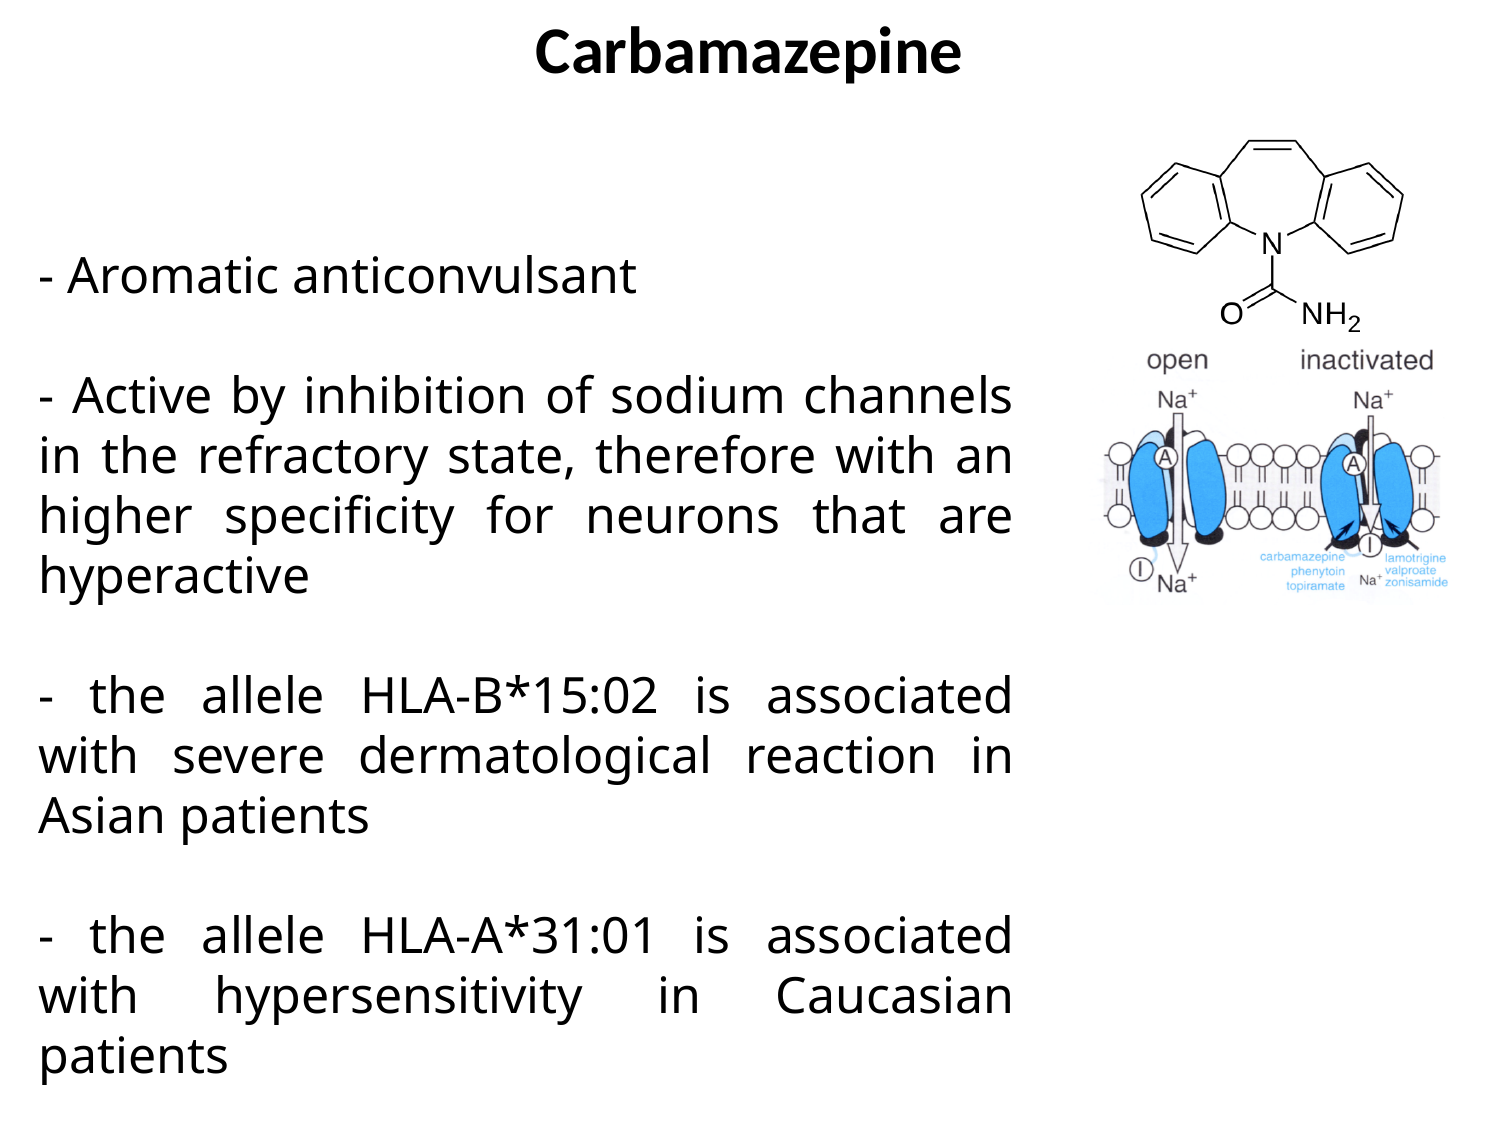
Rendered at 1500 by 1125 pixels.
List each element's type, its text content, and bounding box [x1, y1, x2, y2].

text_box - Aromatic anticonvulsant - Active by inhibition of sodium channels in the refractory state, therefore with an higher specificity for neurons that are hyperactive - the allele HLA-B*15:02 is associated with severe dermatological reaction in Asian patients - the allele HLA-A*31:01 is associated with hypersensitivity in Caucasian patients [23, 235, 1030, 1091]
picture [1088, 344, 1456, 605]
picture [1137, 137, 1407, 334]
text_box Carbamazepine [0, 0, 1500, 95]
